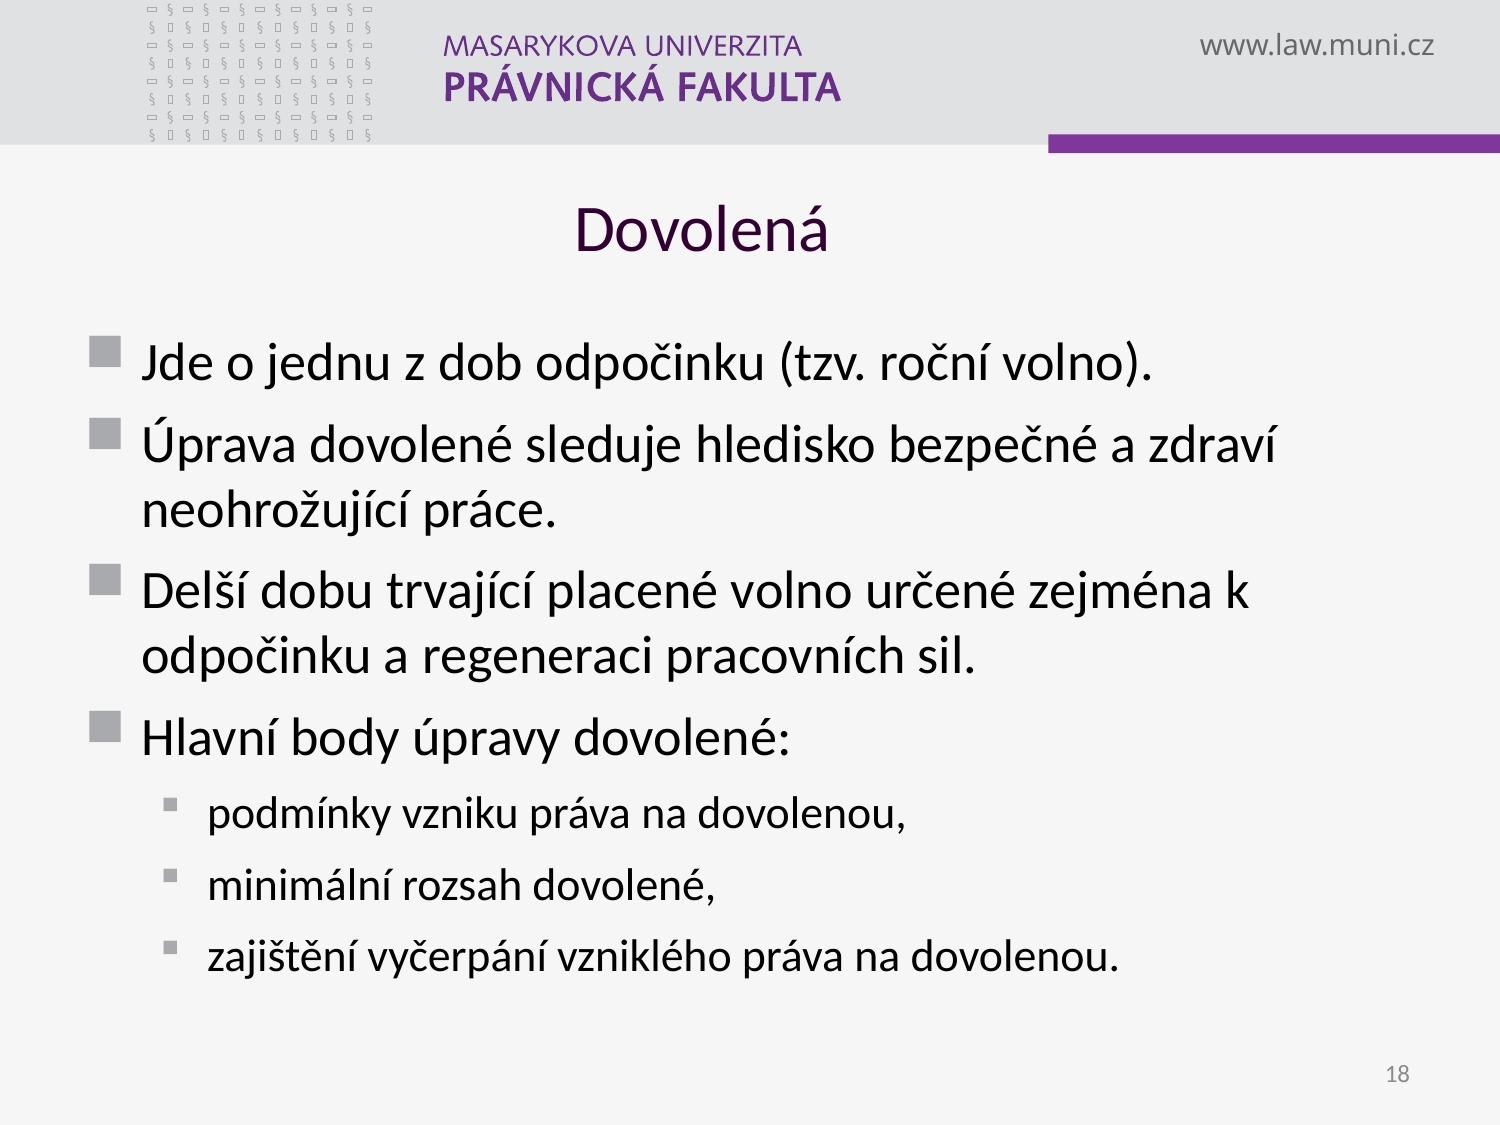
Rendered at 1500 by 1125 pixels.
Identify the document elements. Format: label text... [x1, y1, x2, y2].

title Dovolená [64, 184, 1340, 268]
list Jde o jednu z dob odpočinku (tzv. roční volno). Úprava dovolené sleduje hledisko bezpečné a zdraví neohrožující práce. Delší dobu trvající placené volno určené zejména k odpočinku a regeneraci pracovních sil. Hlavní body úpravy dovolené: podmínky vzniku práva na dovolenou, minimální rozsah dovolené, zajištění vyčerpání vzniklého práva na dovolenou. [85, 326, 1436, 1024]
text_box 18 [1074, 1042, 1425, 1103]
